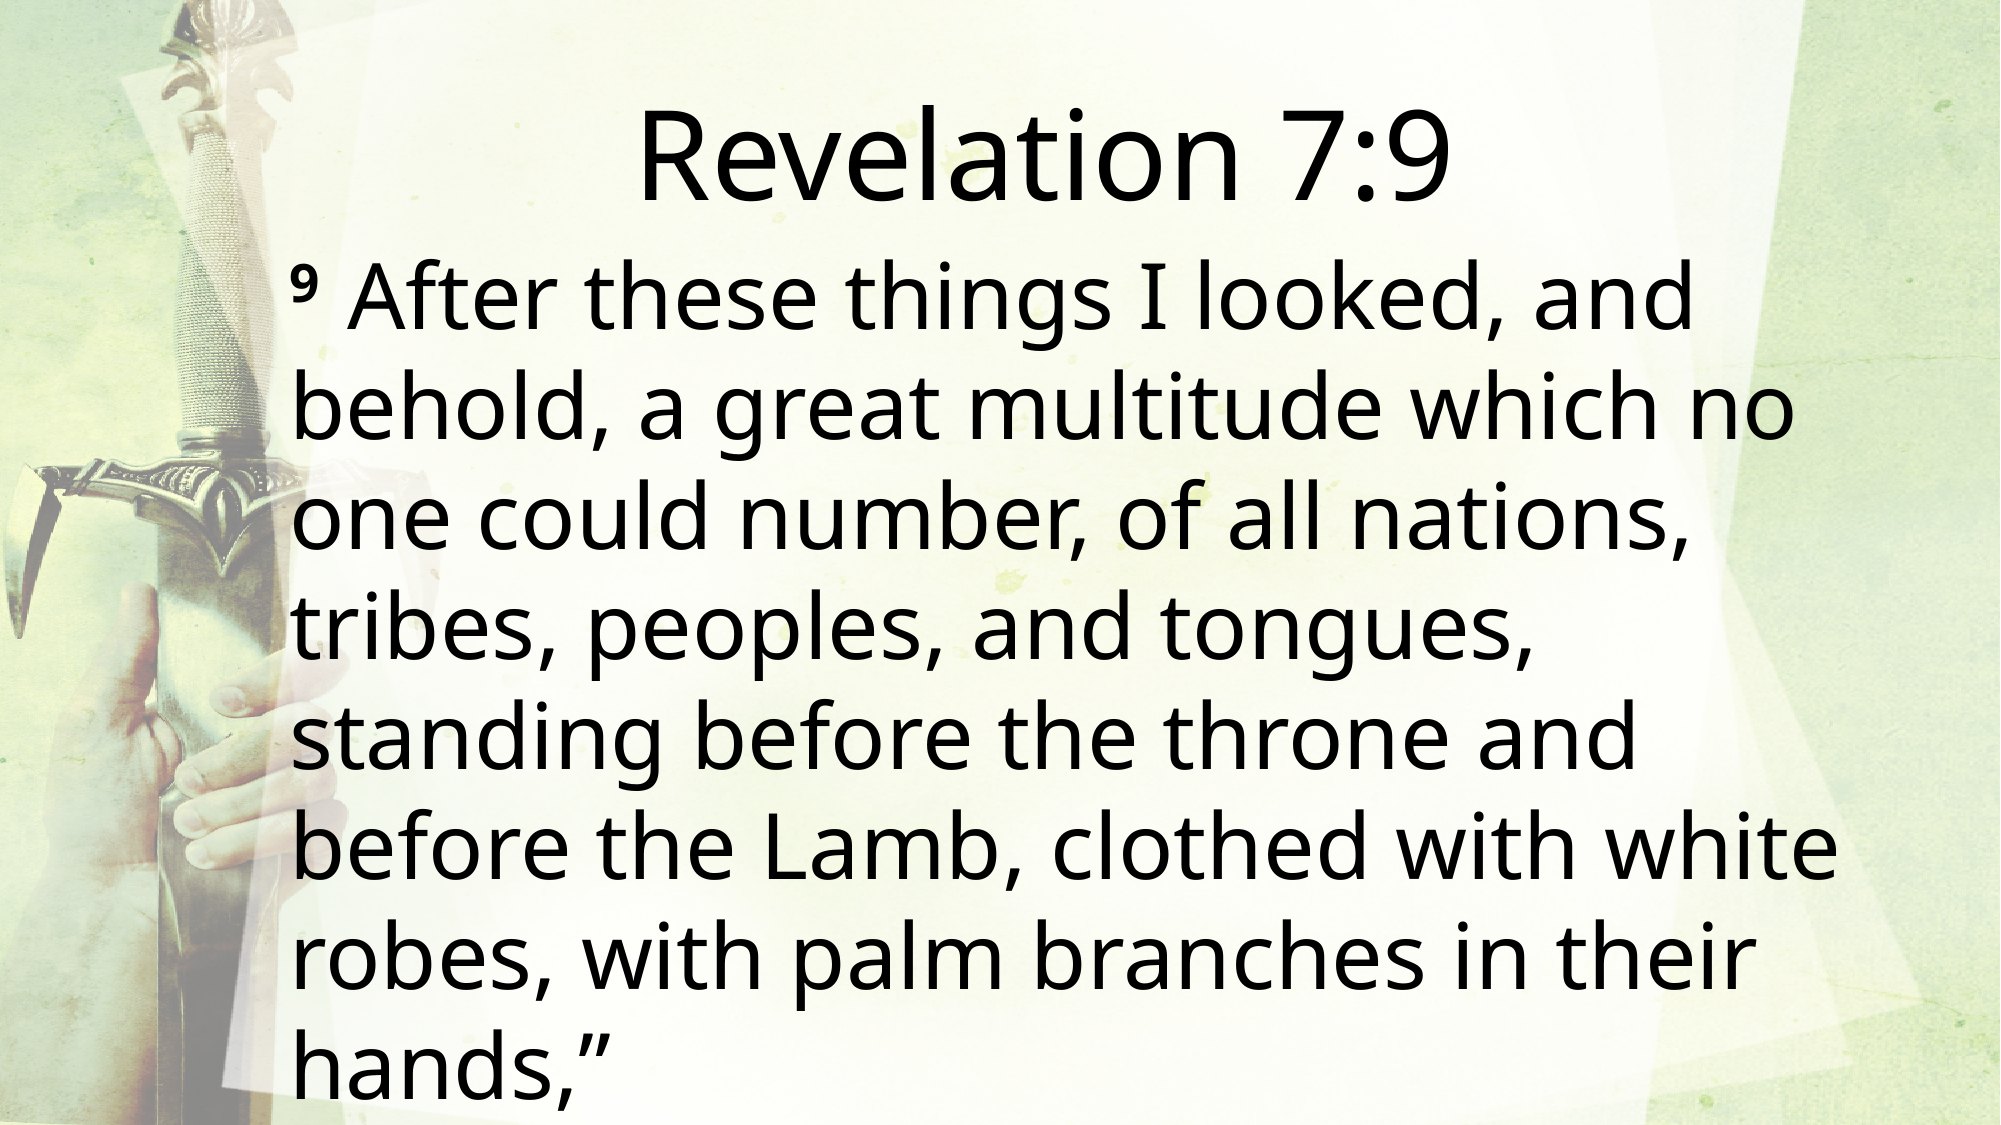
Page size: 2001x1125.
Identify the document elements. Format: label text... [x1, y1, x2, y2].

text_box Revelation 7:9 [268, 67, 1806, 493]
text_box 9 After these things I looked, and behold, a great multitude which no one could number, of all nations, tribes, peoples, and tongues, standing before the throne and before the Lamb, clothed with white robes, with palm branches in their hands,” [274, 230, 1869, 1125]
